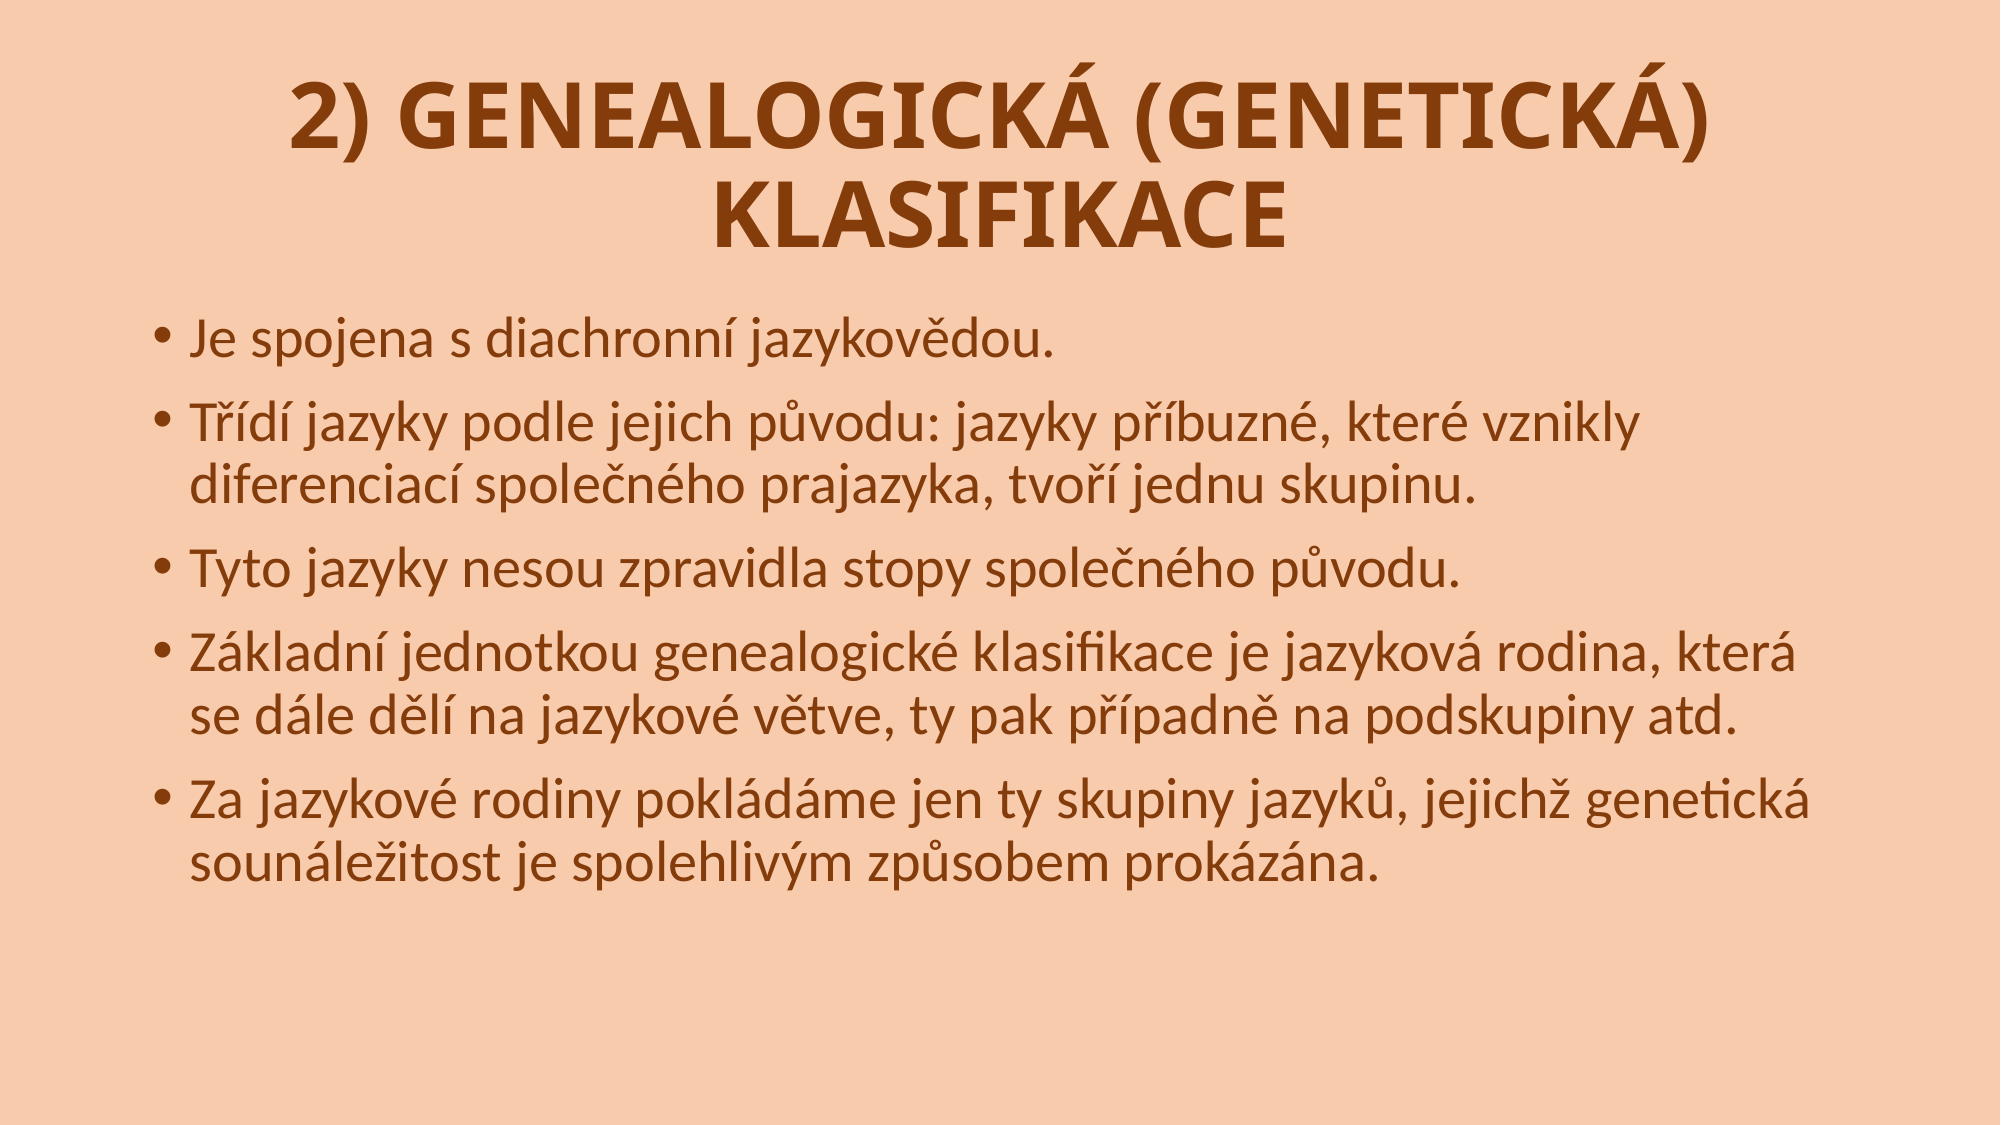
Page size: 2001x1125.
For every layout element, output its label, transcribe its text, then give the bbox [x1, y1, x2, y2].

list Je spojena s diachronní jazykovědou. Třídí jazyky podle jejich původu: jazyky příbuzné, které vznikly diferenciací společného prajazyka, tvoří jednu skupinu. Tyto jazyky nesou zpravidla stopy společného původu. Základní jednotkou genealogické klasifikace je jazyková rodina, která se dále dělí na jazykové větve, ty pak případně na podskupiny atd. Za jazykové rodiny pokládáme jen ty skupiny jazyků, jejichž genetická sounáležitost je spolehlivým způsobem prokázána. [137, 299, 1863, 1014]
title 2) GENEALOGICKÁ (GENETICKÁ) KLASIFIKACE [137, 59, 1863, 278]
